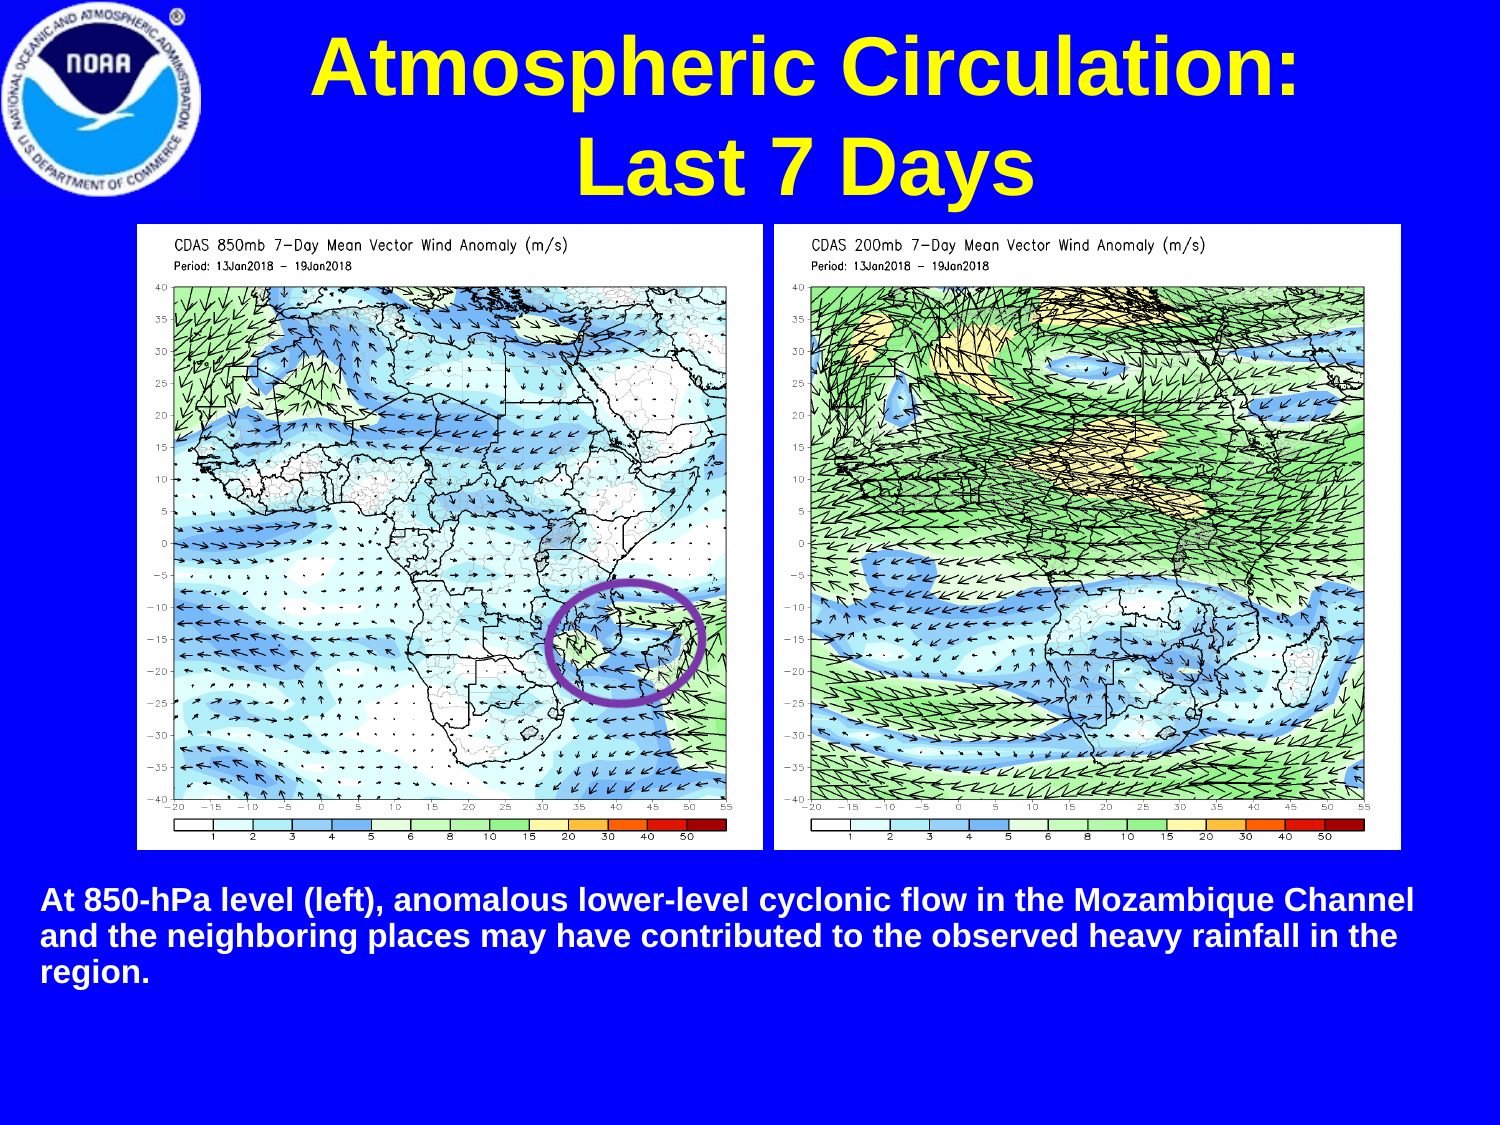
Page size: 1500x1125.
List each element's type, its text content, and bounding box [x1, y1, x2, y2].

picture [137, 224, 763, 850]
picture [774, 224, 1400, 850]
title Atmospheric Circulation: Last 7 Days [174, 37, 1438, 188]
picture [0, 0, 200, 200]
text_box At 850-hPa level (left), anomalous lower-level cyclonic flow in the Mozambique Channel and the neighboring places may have contributed to the observed heavy rainfall in the region. [24, 874, 1463, 998]
